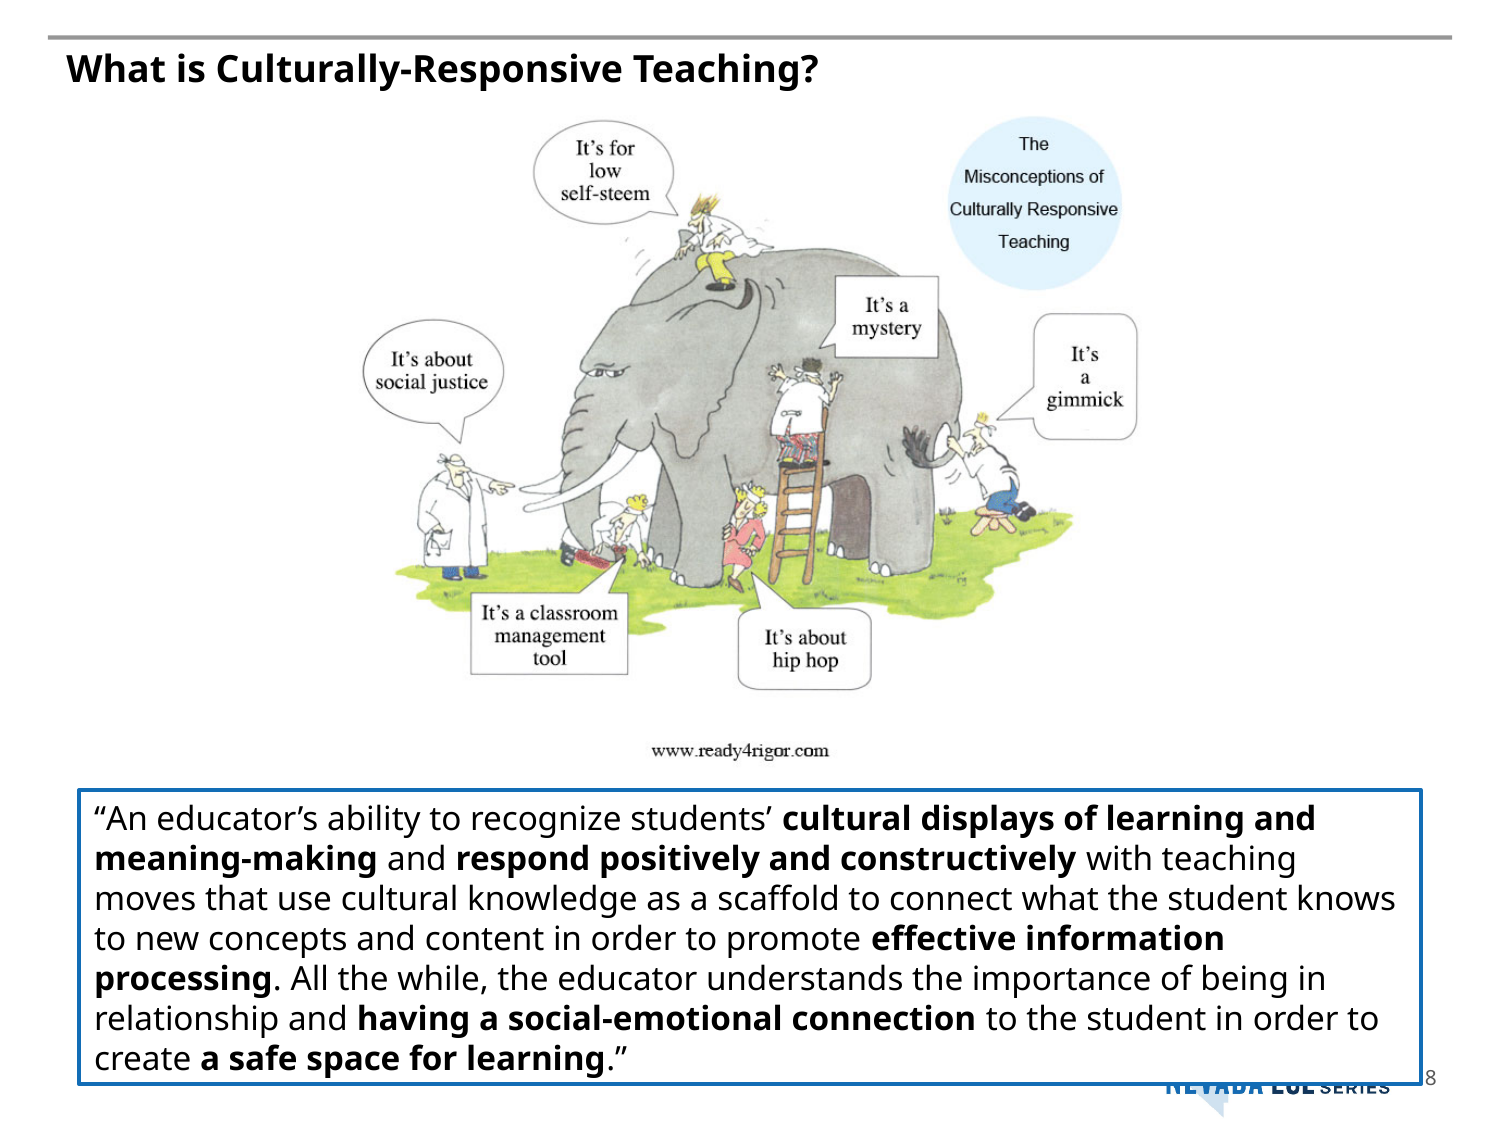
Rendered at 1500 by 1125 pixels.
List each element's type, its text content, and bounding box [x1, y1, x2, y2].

title What is Culturally-Responsive Teaching? [51, 37, 1449, 176]
picture [341, 97, 1159, 776]
text_box “An educator’s ability to recognize students’ cultural displays of learning and meaning-making and respond positively and constructively with teaching moves that use cultural knowledge as a scaffold to connect what the student knows to new concepts and content in order to promote effective information processing. All the while, the educator understands the importance of being in relationship and having a social-emotional connection to the student in order to create a safe space for learning.” [77, 788, 1423, 1086]
picture [1162, 1086, 1394, 1121]
